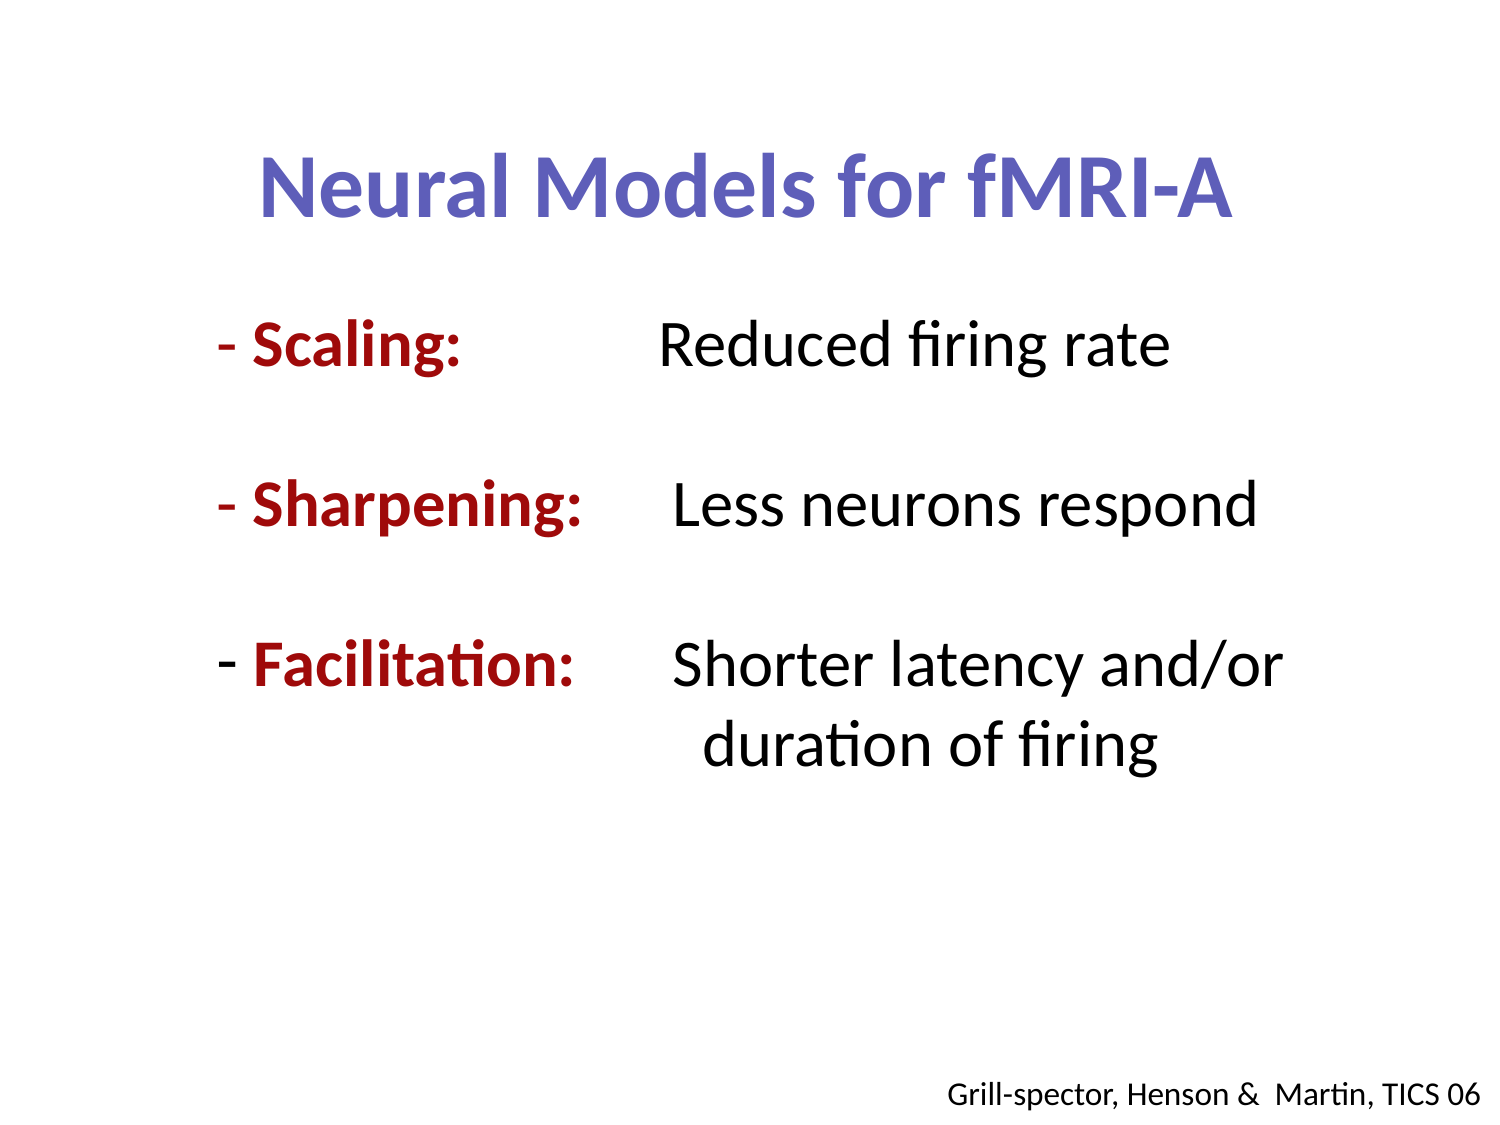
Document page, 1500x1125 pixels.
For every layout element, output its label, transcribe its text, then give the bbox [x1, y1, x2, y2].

text_box Grill-spector, Henson & Martin, TICS 06 [941, 1072, 1489, 1113]
title Neural Models for fMRI-A [0, 37, 1500, 325]
text_box Scaling: Reduced firing rate Sharpening: Less neurons respond Facilitation: Shorter latency and/or duration of firing [216, 299, 1307, 780]
